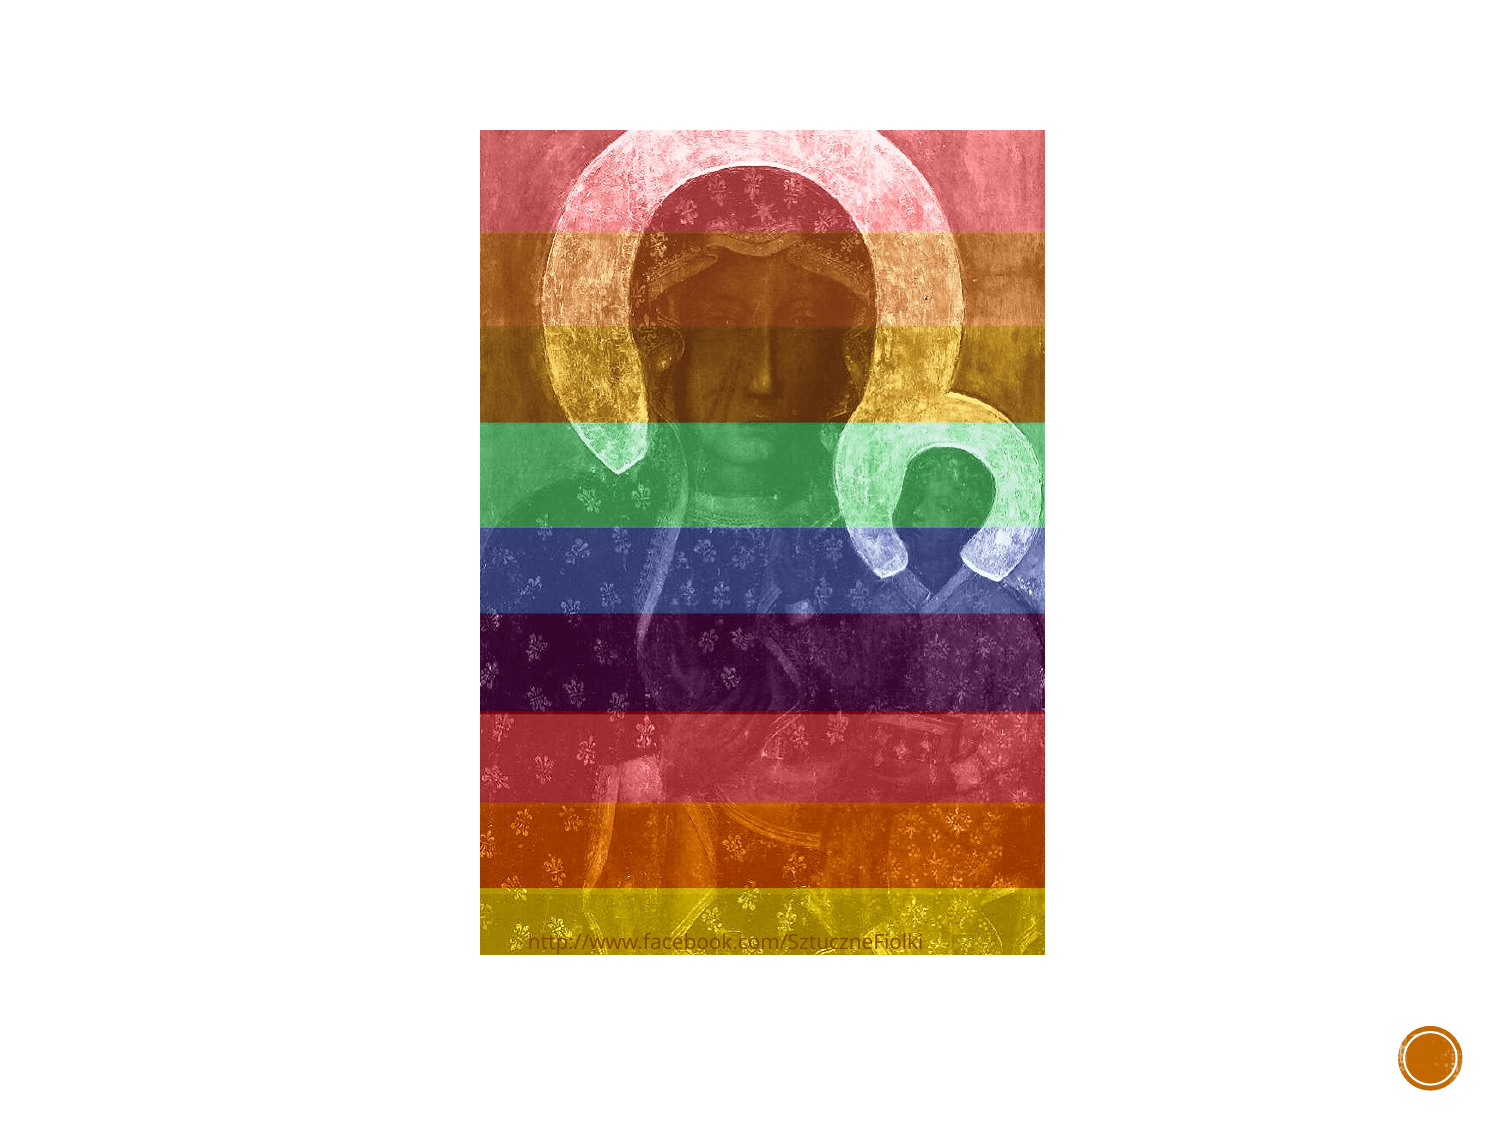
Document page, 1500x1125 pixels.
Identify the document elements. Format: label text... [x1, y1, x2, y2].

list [483, 134, 1045, 954]
footer http://www.facebook.com/SztuczneFiolki [513, 910, 1292, 971]
